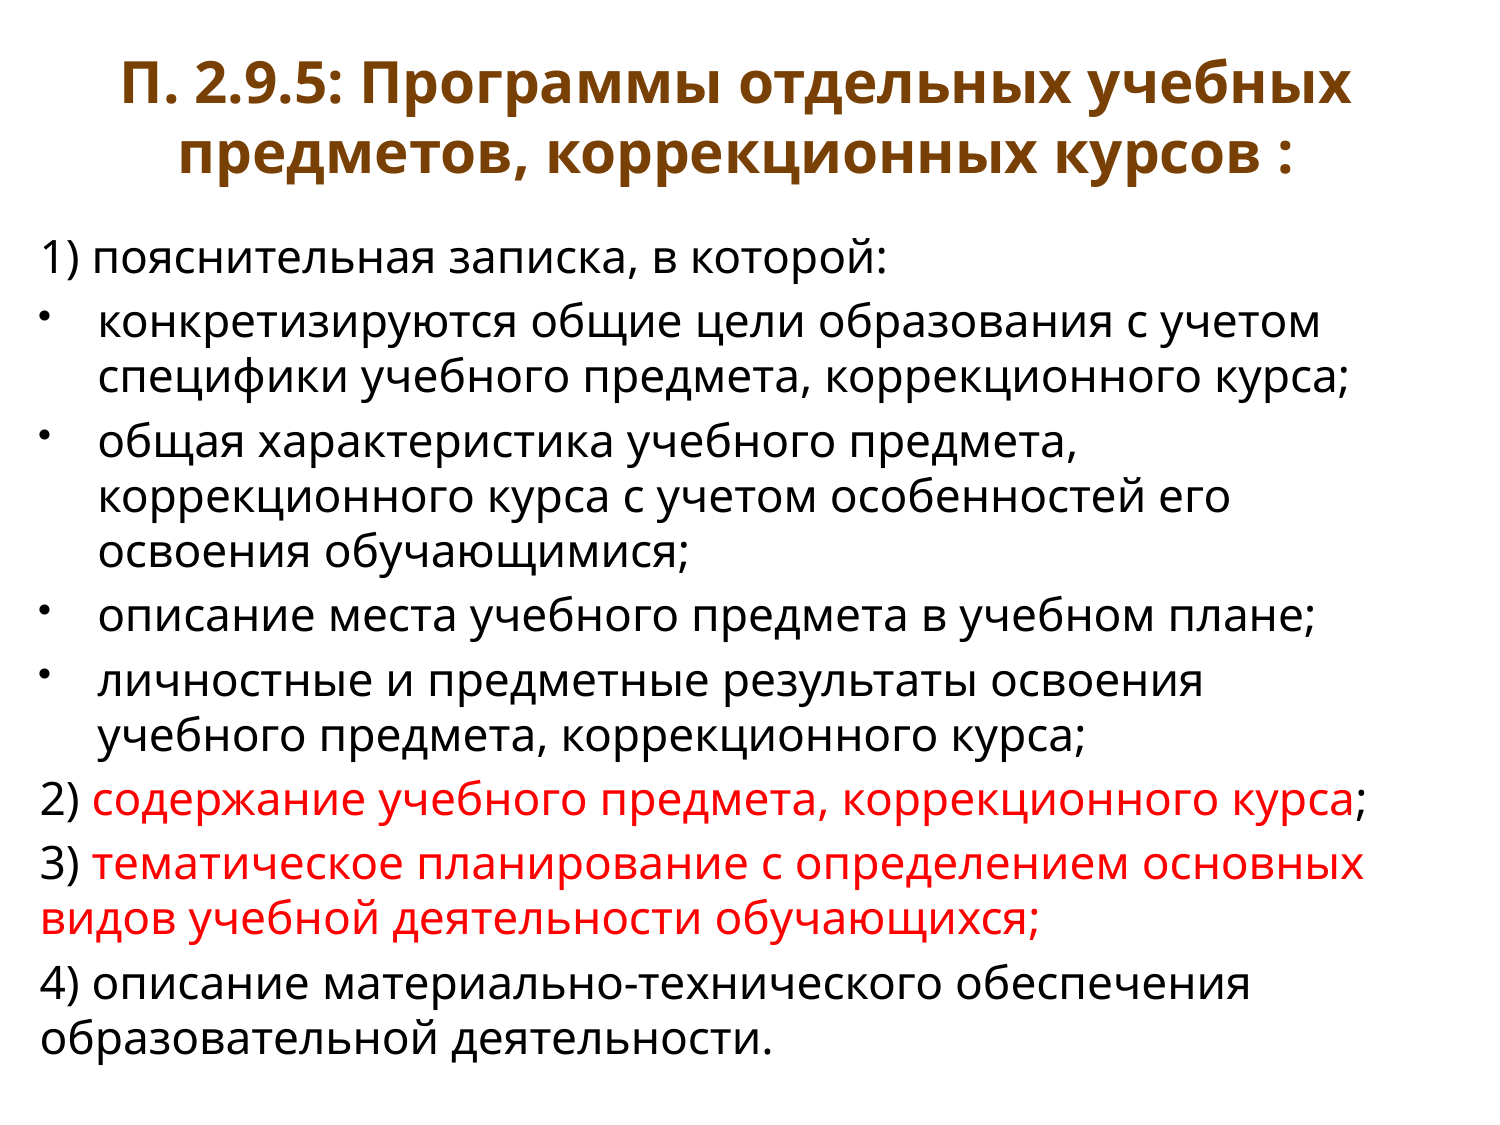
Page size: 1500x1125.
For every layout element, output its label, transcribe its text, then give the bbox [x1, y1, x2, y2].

title П. 2.9.5: Программы отдельных учебных предметов, коррекционных курсов : [0, 30, 1473, 200]
list 1) пояснительная записка, в которой: конкретизируются общие цели образования с учетом специфики учебного предмета, коррекционного курса; общая характеристика учебного предмета, коррекционного курса с учетом особенностей его освоения обучающимися; описание места учебного предмета в учебном плане; личностные и предметные результаты освоения учебного предмета, коррекционного курса; 2) содержание учебного предмета, коррекционного курса; 3) тематическое планирование с определением основных видов учебной деятельности обучающихся; 4) описание материально-технического обеспечения образовательной деятельности. [5, 220, 1399, 1092]
